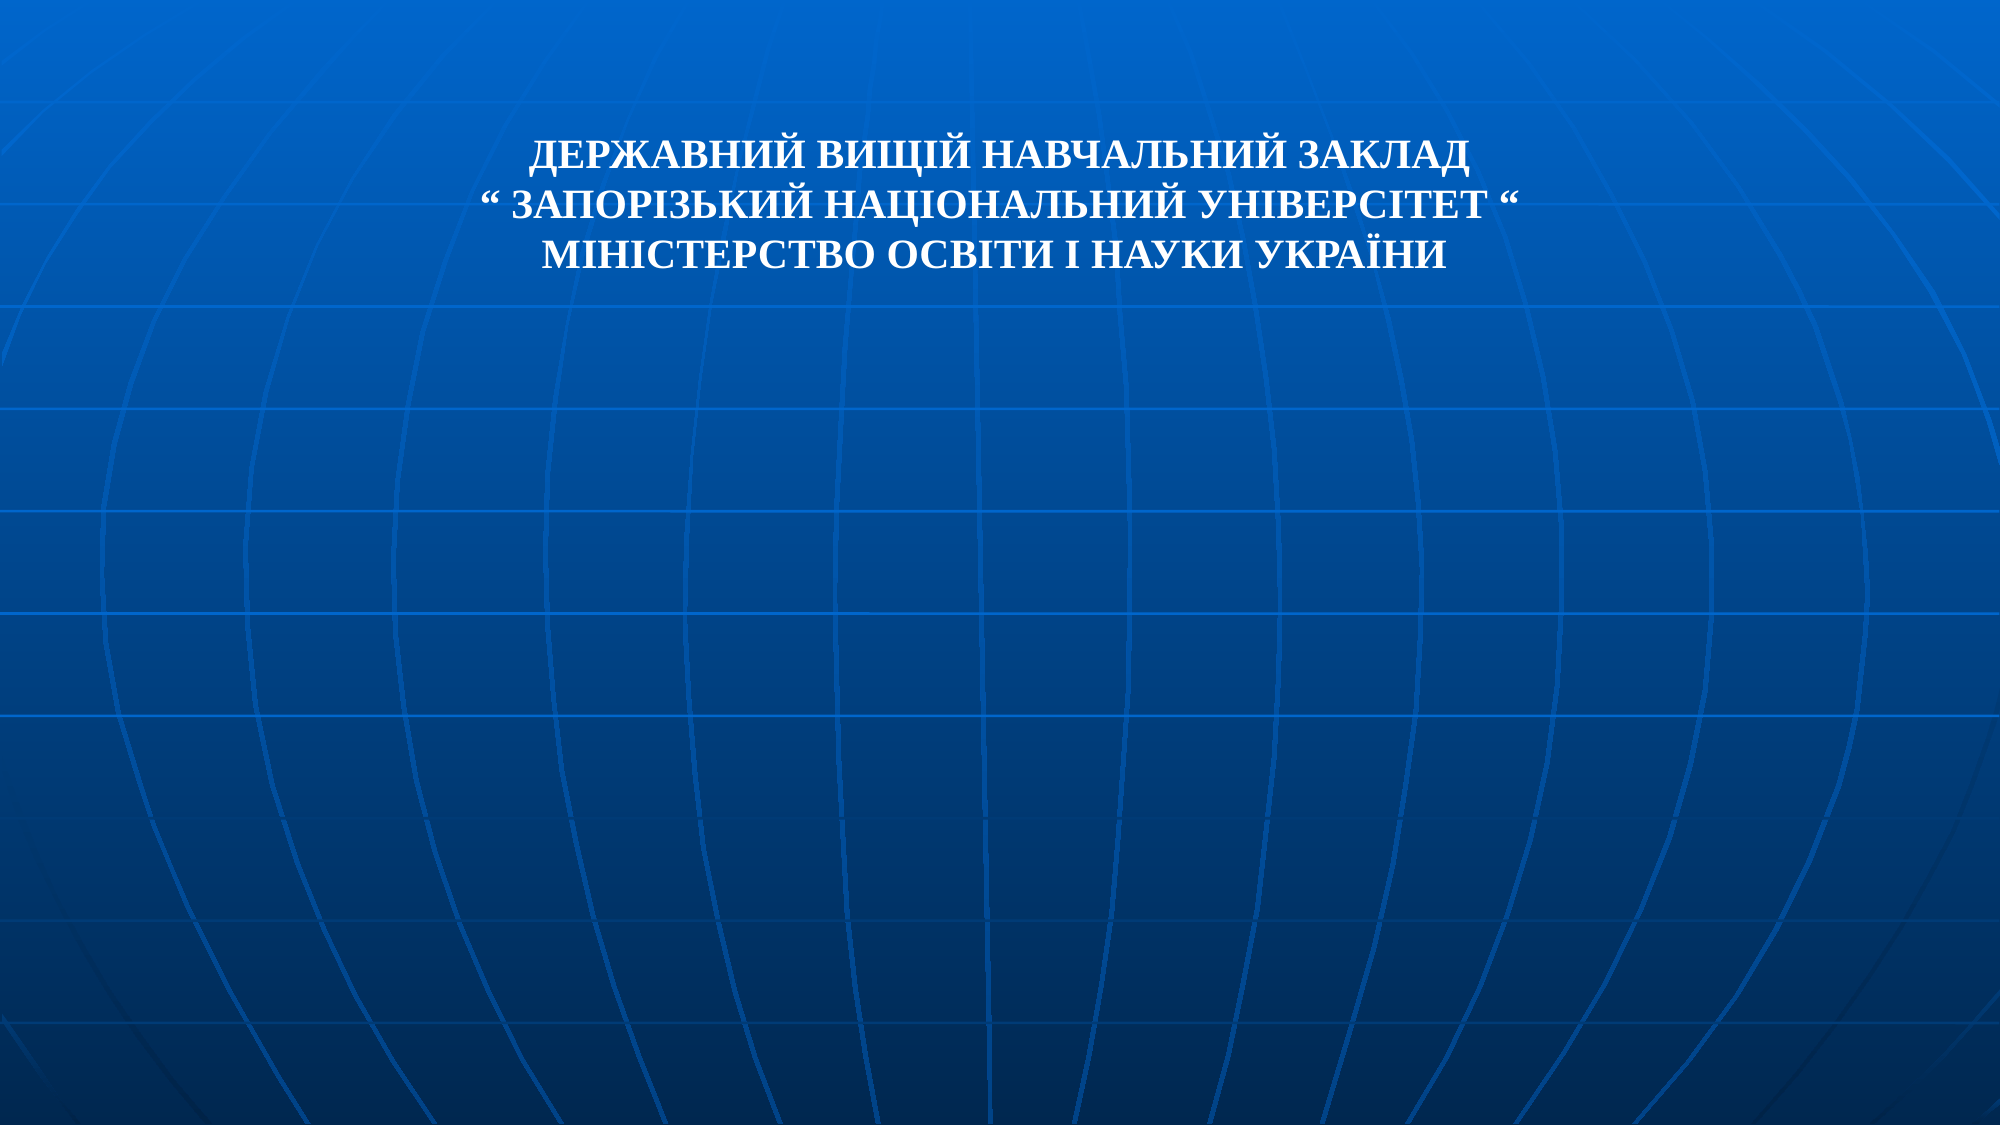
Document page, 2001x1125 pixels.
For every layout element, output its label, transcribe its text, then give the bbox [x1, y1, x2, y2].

title ДЕРЖАВНИЙ ВИЩІЙ НАВЧАЛЬНИЙ ЗАКЛАД “ ЗАПОРІЗЬКИЙ НАЦІОНАЛЬНИЙ УНІВЕРСІТЕТ “ МІНІСТЕРСТВО ОСВІТИ І НАУКИ УКРАЇНИ [149, 42, 1850, 286]
